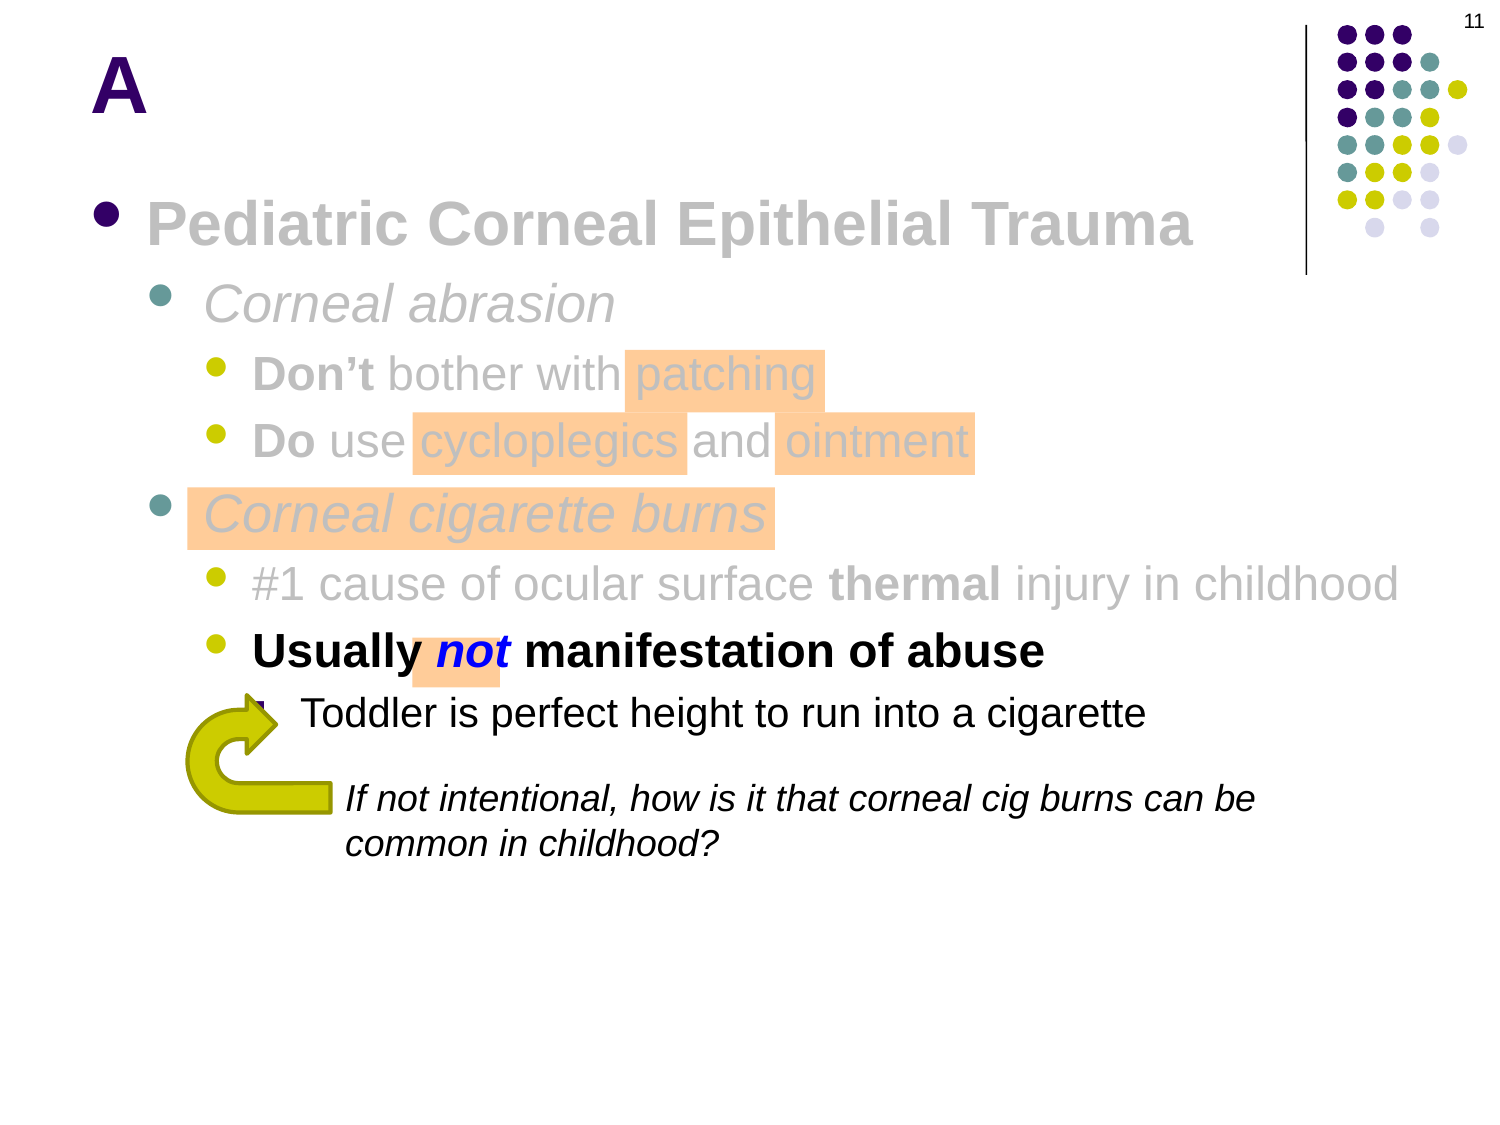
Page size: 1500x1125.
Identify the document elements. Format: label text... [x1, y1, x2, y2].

text_box If not intentional, how is it that corneal cig burns can be common in childhood? [330, 767, 1327, 872]
title A [75, 20, 1313, 138]
list Pediatric Corneal Epithelial Trauma Corneal abrasion Don’t bother with patching Do use cycloplegics and ointment Corneal cigarette burns #1 cause of ocular surface thermal injury in childhood Usually not manifestation of abuse Toddler is perfect height to run into a cigarette [75, 174, 1425, 968]
text_box [185, 693, 333, 815]
slide_number 11 [1149, 0, 1500, 75]
